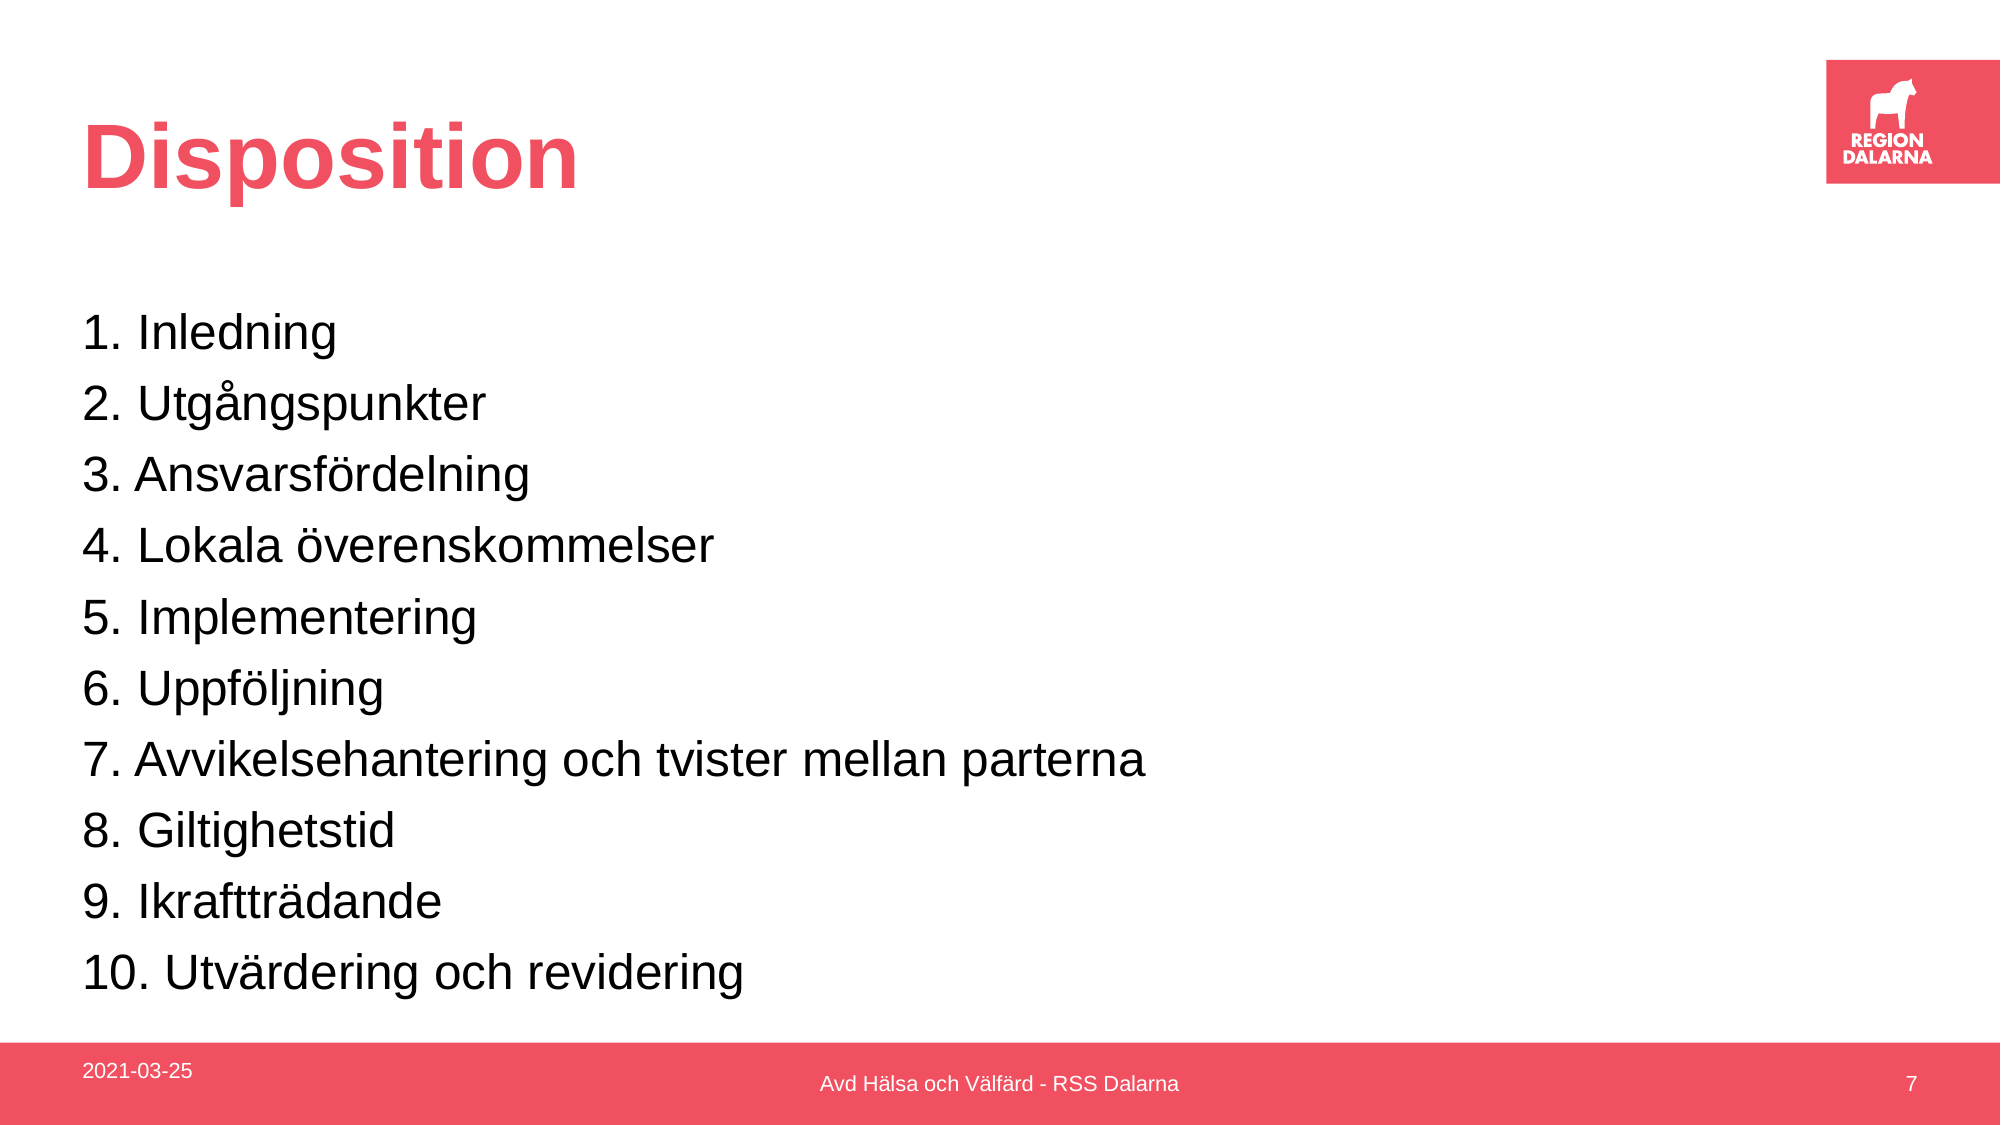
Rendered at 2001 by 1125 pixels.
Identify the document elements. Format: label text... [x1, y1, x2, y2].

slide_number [67, 1042, 518, 1124]
list 1. Inledning 2. Utgångspunkter 3. Ansvarsfördelning 4. Lokala överenskommelser 5. Implementering 6. Uppföljning 7. Avvikelsehantering och tvister mellan parterna 8. Giltighetstid 9. Ikraftträdande 10. Utvärdering och revidering [67, 299, 1933, 1014]
title Disposition [67, 59, 1810, 259]
slide_number 7 [1482, 1042, 1933, 1124]
footer Avd Hälsa och Välfärd - RSS Dalarna [587, 1042, 1413, 1124]
